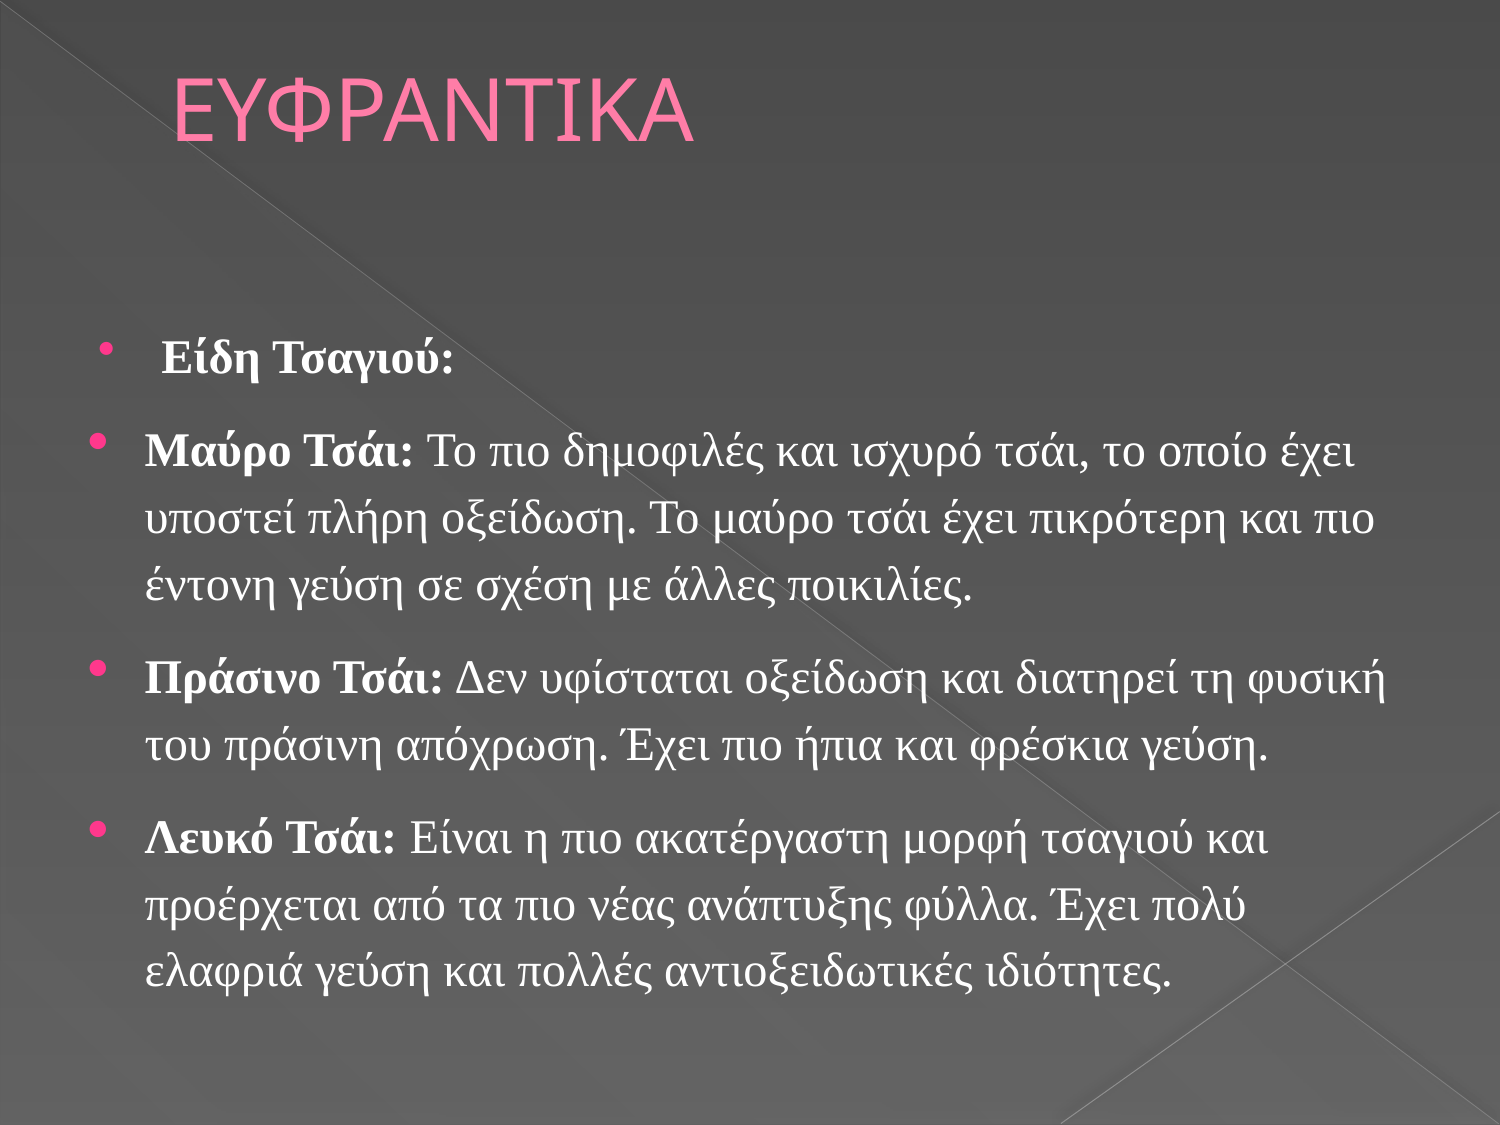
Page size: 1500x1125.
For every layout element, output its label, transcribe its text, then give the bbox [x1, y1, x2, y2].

list Είδη Τσαγιού: Μαύρο Τσάι: Το πιο δημοφιλές και ισχυρό τσάι, το οποίο έχει υποστεί πλήρη οξείδωση. Το μαύρο τσάι έχει πικρότερη και πιο έντονη γεύση σε σχέση με άλλες ποικιλίες. Πράσινο Τσάι: Δεν υφίσταται οξείδωση και διατηρεί τη φυσική του πράσινη απόχρωση. Έχει πιο ήπια και φρέσκια γεύση. Λευκό Τσάι: Είναι η πιο ακατέργαστη μορφή τσαγιού και προέρχεται από τα πιο νέας ανάπτυξης φύλλα. Έχει πολύ ελαφριά γεύση και πολλές αντιοξειδωτικές ιδιότητες. [75, 308, 1425, 1059]
title ΕΥΦΡΑΝΤΙΚΑ [75, 43, 1425, 274]
